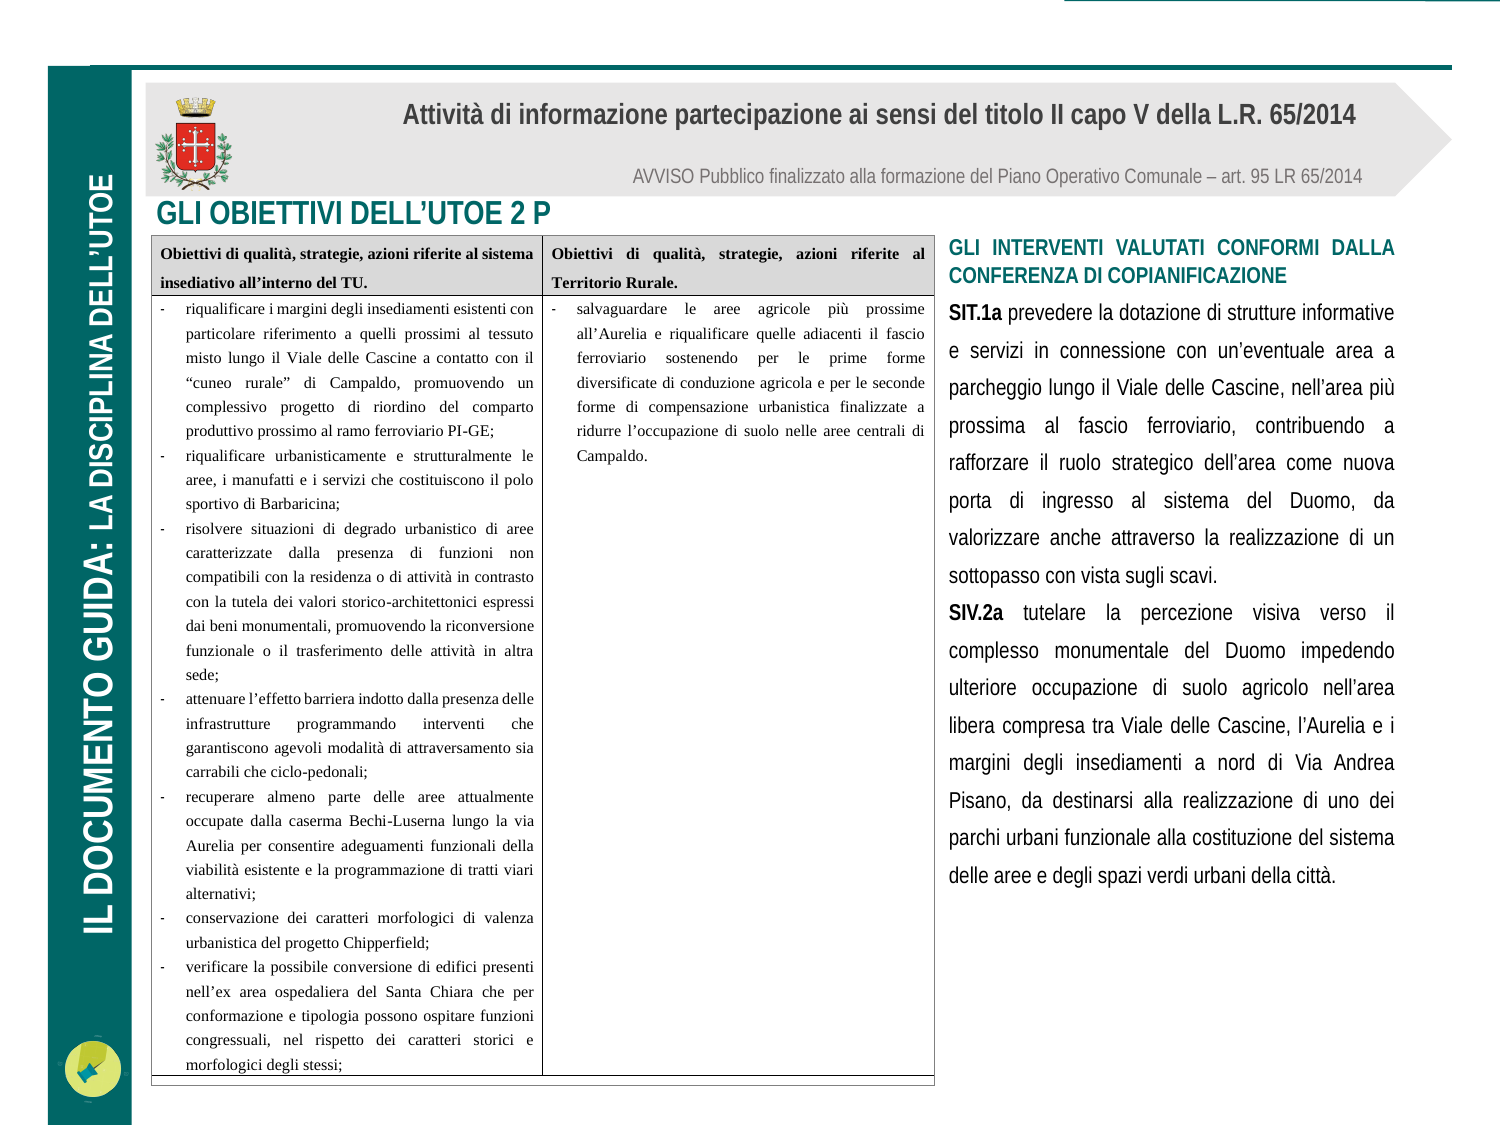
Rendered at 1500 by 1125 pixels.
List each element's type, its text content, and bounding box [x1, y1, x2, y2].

text_box [122, 239, 132, 1073]
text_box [89, 67, 1482, 197]
text_box [47, 1076, 132, 1125]
text_box IL DOCUMENTO GUIDA: LA DISCIPLINA DELL’UTOE [18, 43, 122, 1086]
picture [151, 235, 935, 1086]
text_box GLI INTERVENTI VALUTATI CONFORMI DALLA CONFERENZA DI COPIANIFICAZIONE SIT.1a prevedere la dotazione di strutture informative e servizi in connessione con un’eventuale area a parcheggio lungo il Viale delle Cascine, nell’area più prossima al fascio ferroviario, contribuendo a rafforzare il ruolo strategico dell’area come nuova porta di ingresso al sistema del Duomo, da valorizzare anche attraverso la realizzazione di un sottopasso con vista sugli scavi. SIV.2a tutelare la percezione visiva verso il complesso monumentale del Duomo impedendo ulteriore occupazione di suolo agricolo nell’area libera compresa tra Viale delle Cascine, l’Aurelia e i margini degli insediamenti a nord di Via Andrea Pisano, da destinarsi alla realizzazione di uno dei parchi urbani funzionale alla costituzione del sistema delle aree e degli spazi verdi urbani della città. [934, 225, 1410, 895]
picture [55, 1031, 131, 1107]
text_box GLI OBIETTIVI DELL’UTOE 2 P [116, 197, 593, 239]
